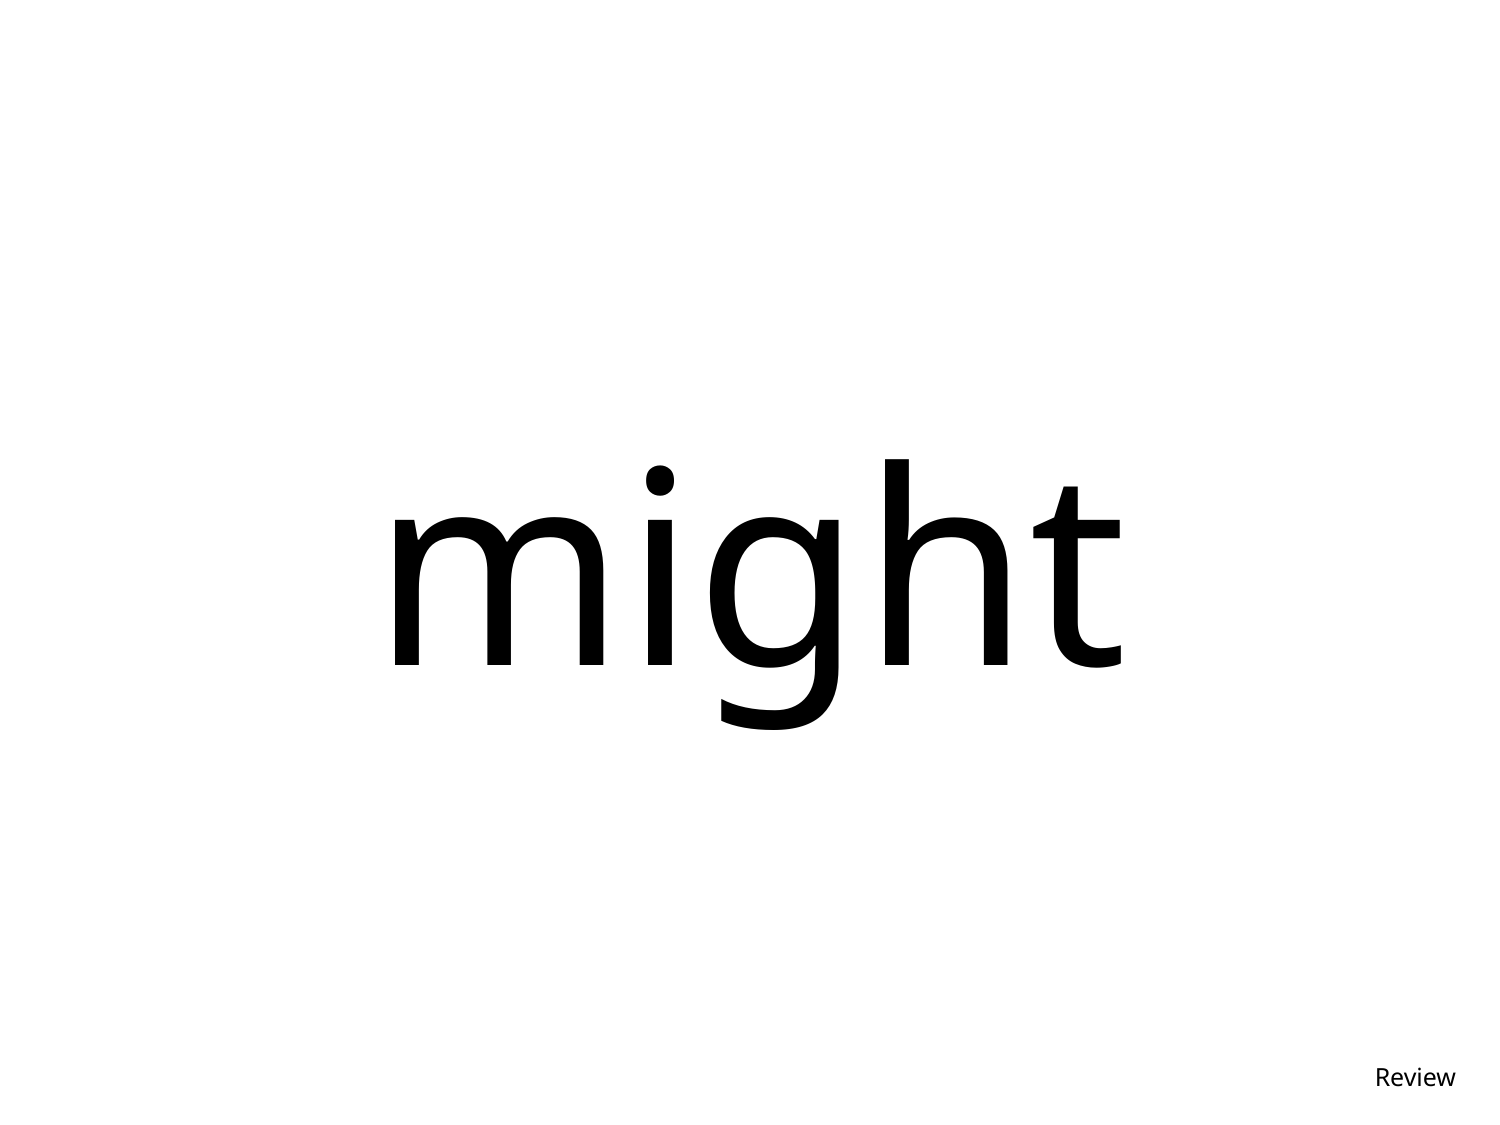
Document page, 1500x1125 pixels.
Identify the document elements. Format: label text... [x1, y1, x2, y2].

text_box Review [1345, 1054, 1486, 1099]
title might [187, 184, 1313, 732]
